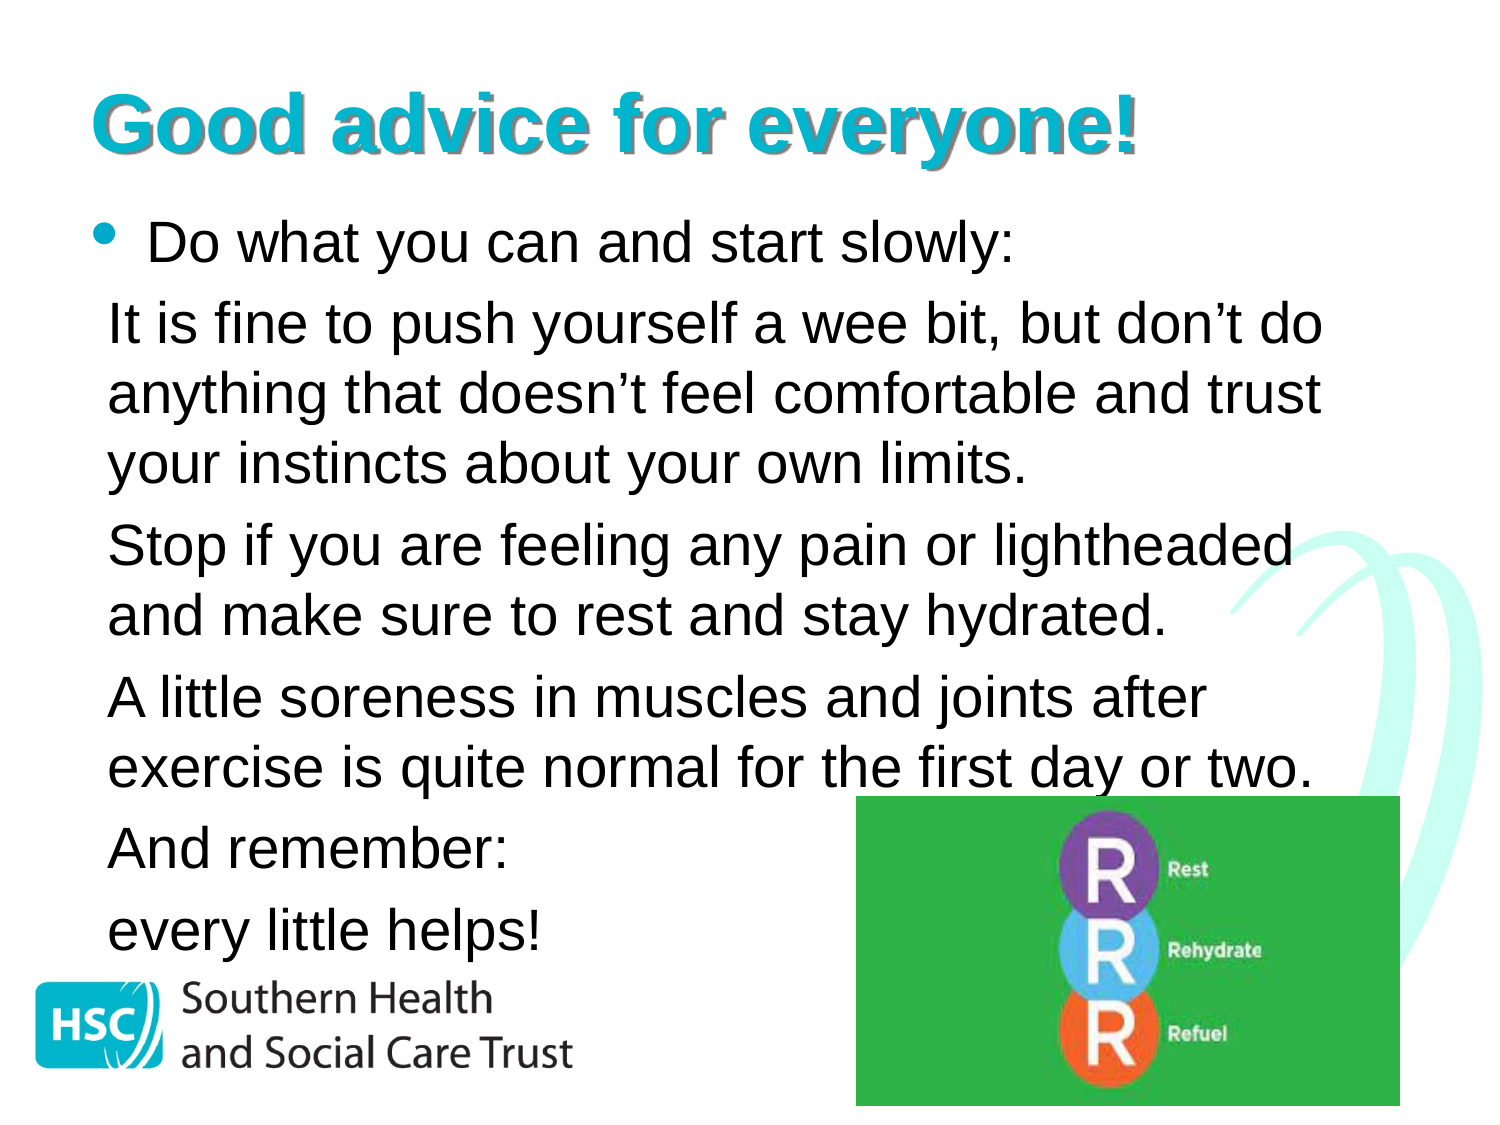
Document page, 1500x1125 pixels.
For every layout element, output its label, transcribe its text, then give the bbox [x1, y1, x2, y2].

picture [29, 976, 573, 1074]
picture [856, 478, 1500, 1125]
list Do what you can and start slowly: It is fine to push yourself a wee bit, but don’t do anything that doesn’t feel comfortable and trust your instincts about your own limits. Stop if you are feeling any pain or lightheaded and make sure to rest and stay hydrated. A little soreness in muscles and joints after exercise is quite normal for the first day or two. And remember: every little helps! [75, 196, 1425, 1035]
title Good advice for everyone! [75, 24, 1350, 196]
